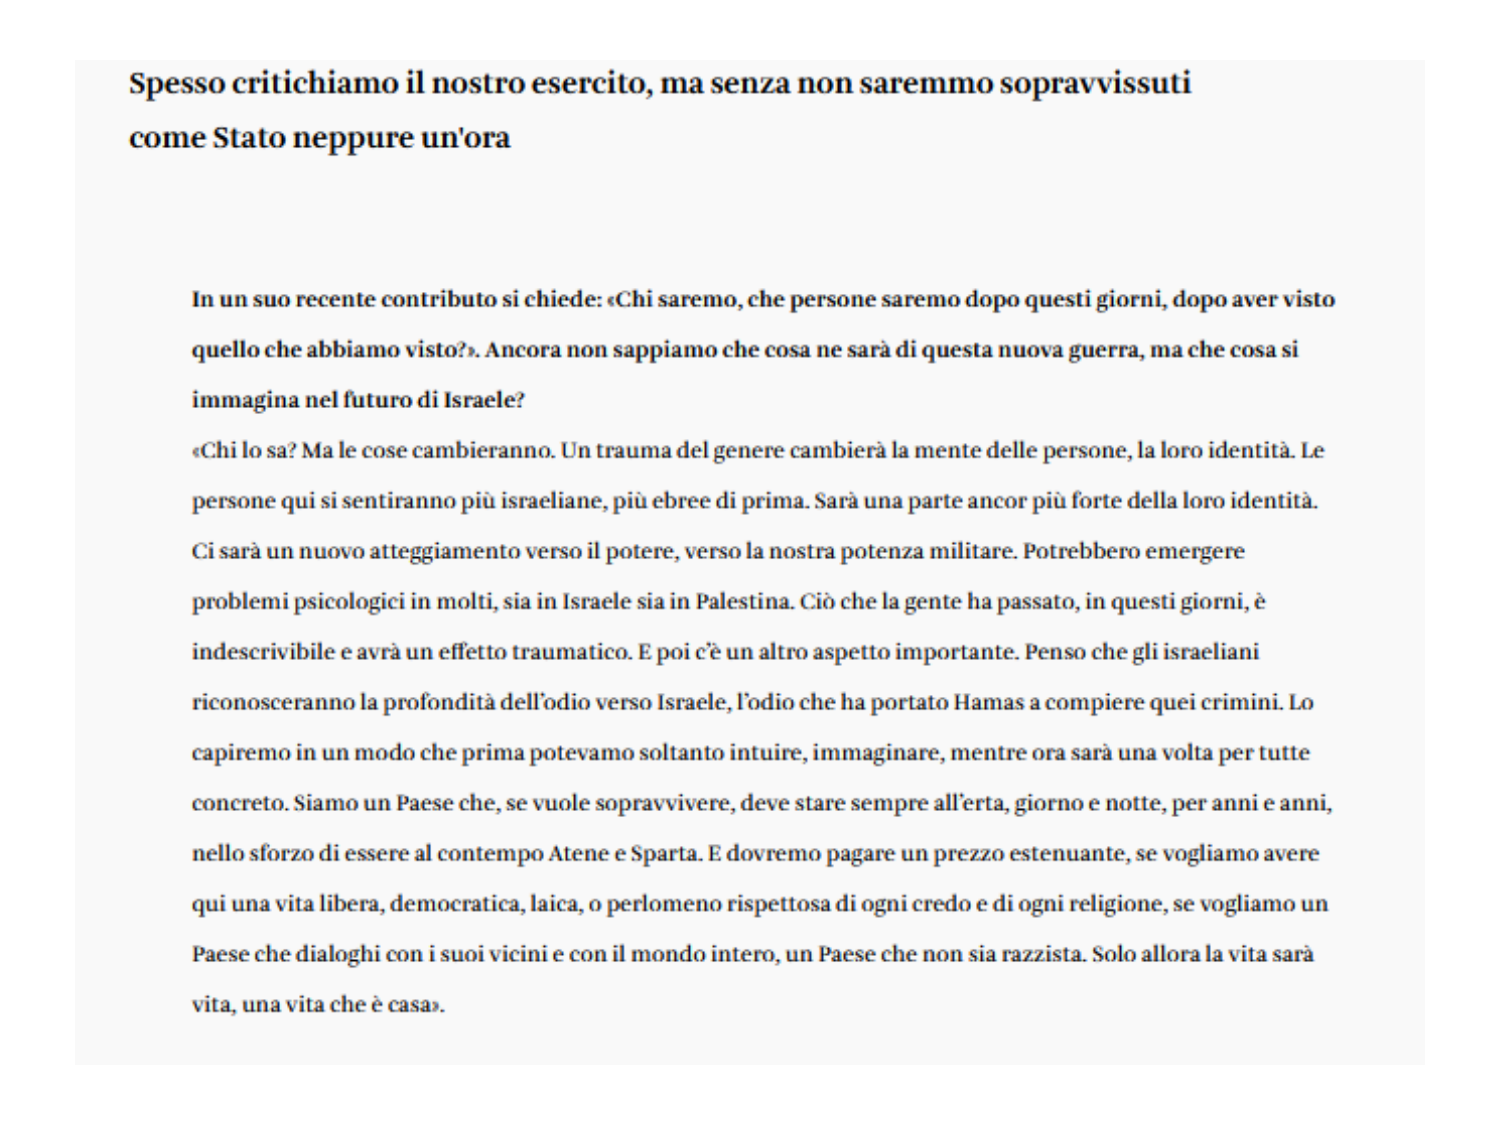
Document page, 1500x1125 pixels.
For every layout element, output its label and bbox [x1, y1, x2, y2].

list [74, 60, 1426, 1065]
